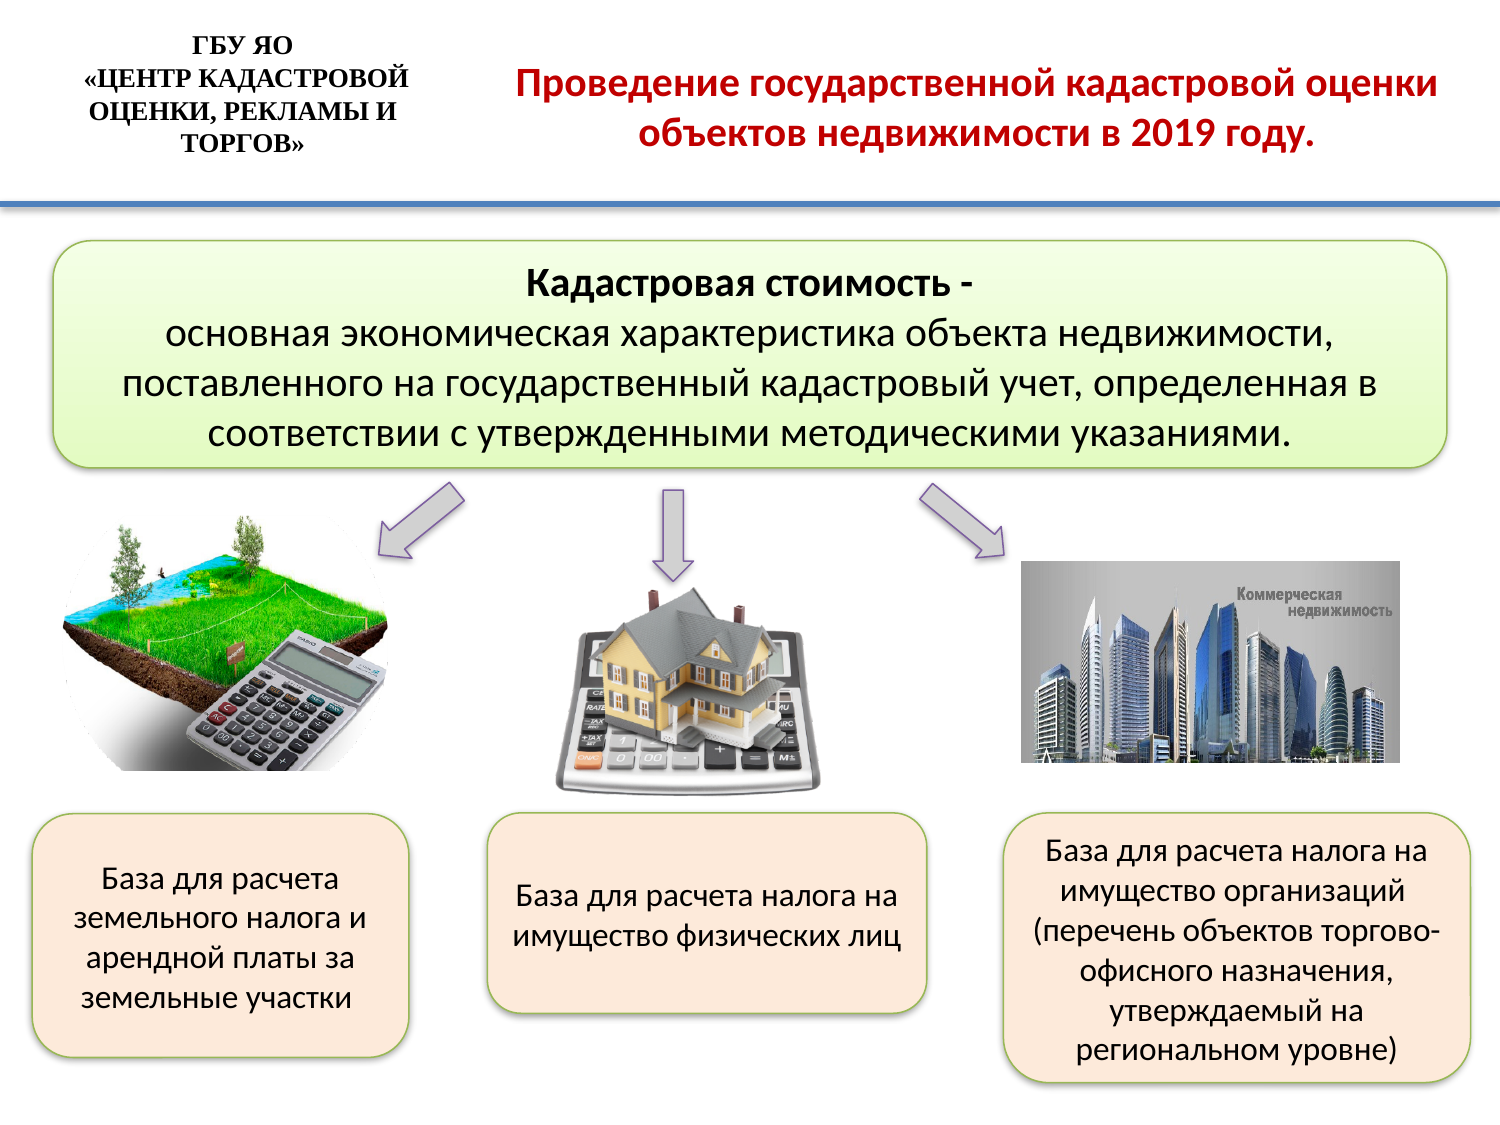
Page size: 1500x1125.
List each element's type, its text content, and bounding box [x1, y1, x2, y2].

text_box Проведение государственной кадастровой оценки объектов недвижимости в 2019 году. [455, 40, 1500, 170]
text_box [919, 482, 1005, 559]
picture [62, 515, 389, 771]
text_box [662, 489, 685, 554]
text_box Кадастровая стоимость - основная экономическая характеристика объекта недвижимости, поставленного на государственный кадастровый учет, определенная в соответствии с утвержденными методическими указаниями. [52, 239, 1448, 469]
text_box База для расчета налога на имущество организаций (перечень объектов торгово-офисного назначения, утверждаемый на региональном уровне) [1002, 812, 1472, 1084]
picture [1020, 560, 1400, 764]
text_box [393, 481, 465, 560]
text_box База для расчета земельного налога и арендной платы за земельные участки [31, 812, 410, 1059]
picture [518, 555, 860, 829]
text_box ГБУ ЯО «ЦЕНТР КАДАСТРОВОЙ ОЦЕНКИ, РЕКЛАМЫ И ТОРГОВ» [30, 20, 455, 166]
text_box База для расчета налога на имущество физических лиц [486, 812, 928, 1015]
